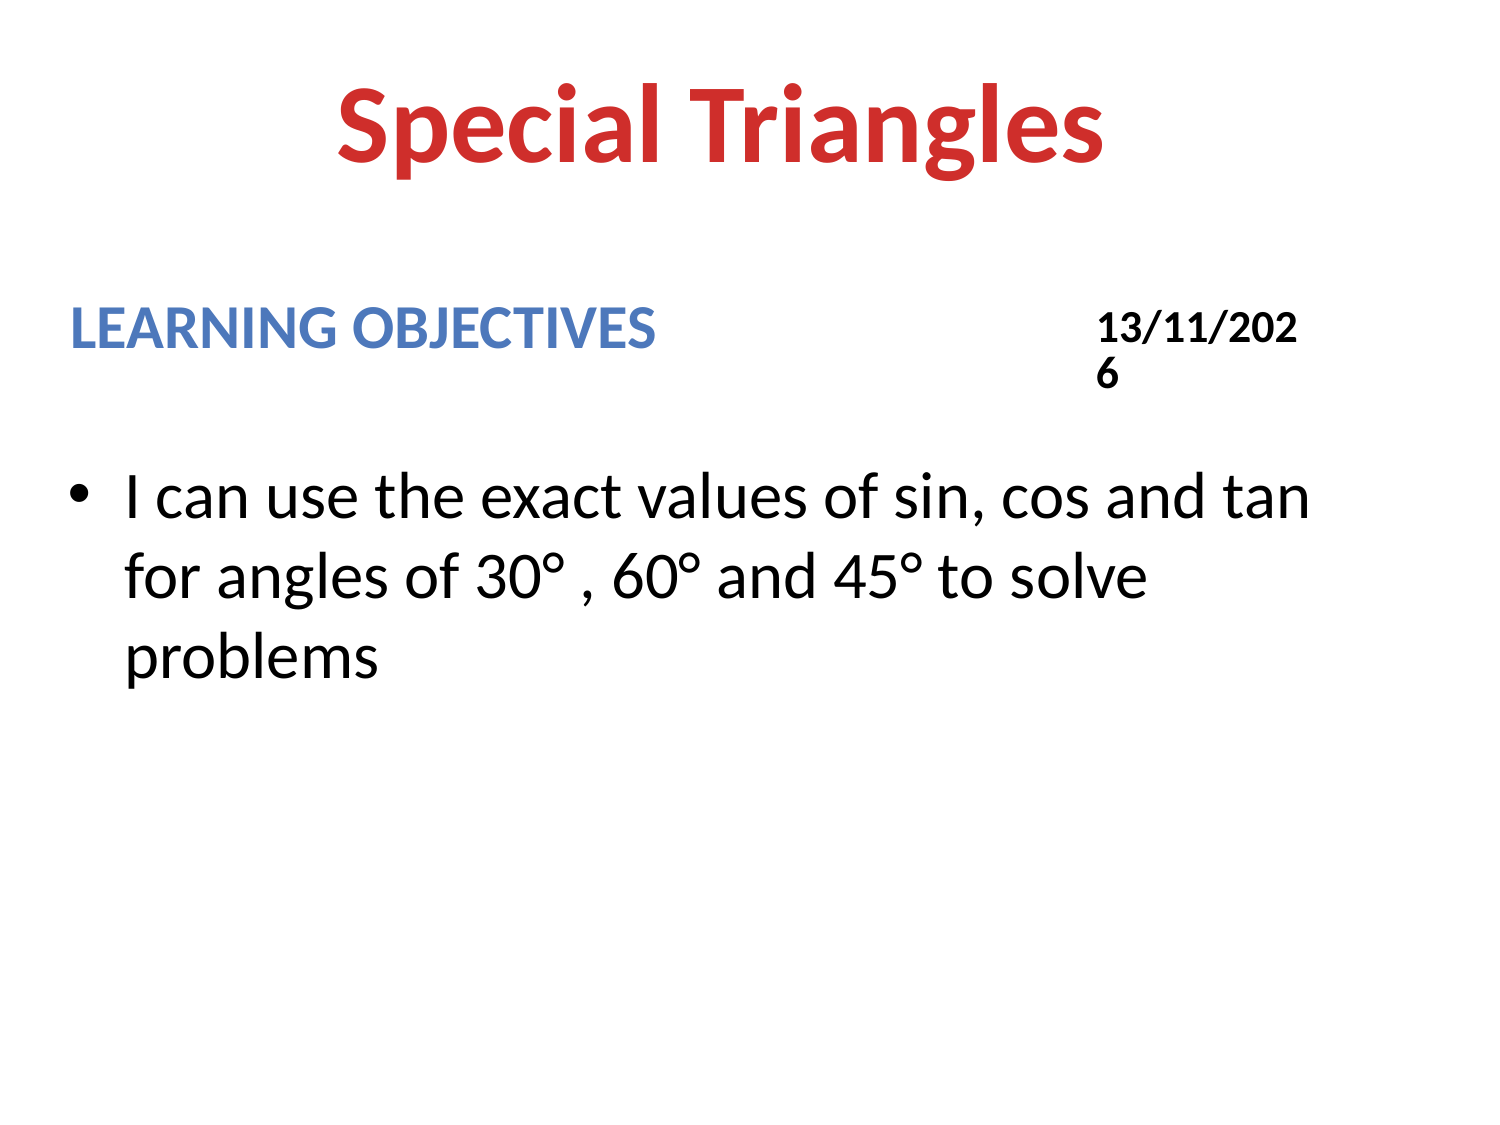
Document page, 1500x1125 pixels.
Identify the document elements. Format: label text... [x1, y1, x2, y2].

text_box Special Triangles [321, 42, 1122, 193]
text_box I can use the exact values of sin, cos and tan for angles of 30° , 60° and 45° to solve problems [53, 444, 1403, 835]
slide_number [1080, 294, 1319, 354]
text_box Learning objectives [55, 278, 674, 369]
